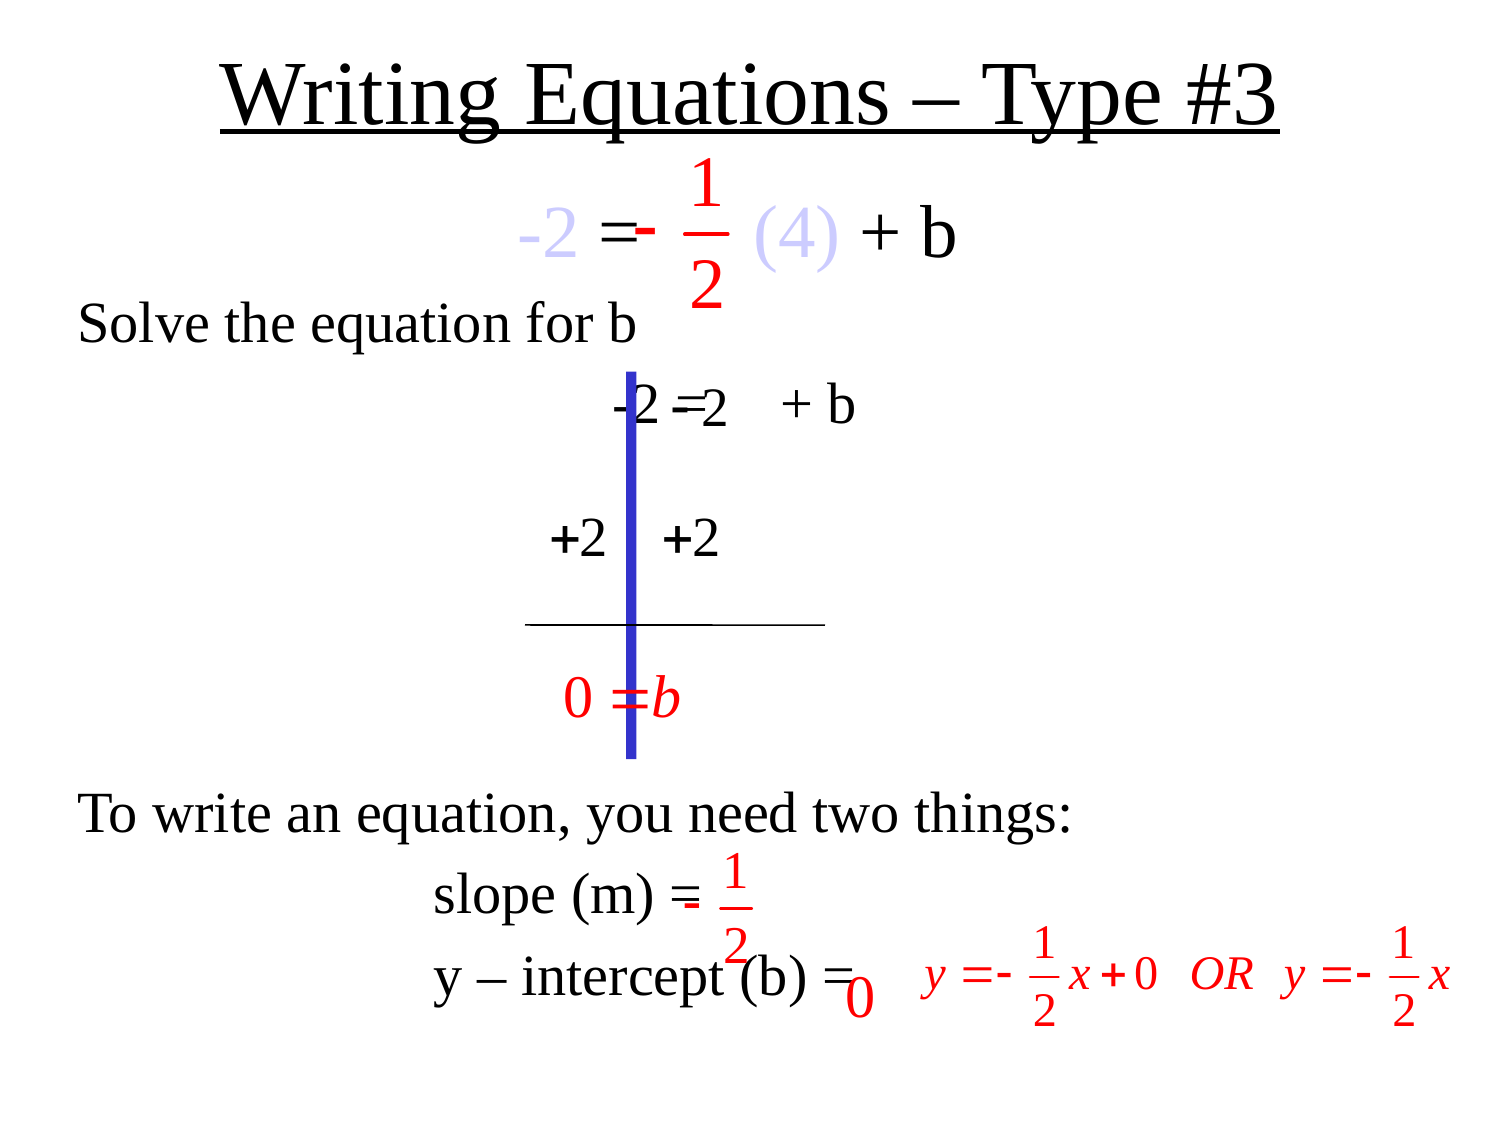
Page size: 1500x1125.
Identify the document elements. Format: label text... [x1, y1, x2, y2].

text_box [674, 837, 764, 976]
subtitle -2 = (4) + b Solve the equation for b -2 = + b To write an equation, you need two things: slope (m) = y – intercept (b) = [62, 174, 1413, 1097]
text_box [837, 962, 888, 1034]
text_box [912, 912, 1460, 1038]
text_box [539, 504, 616, 567]
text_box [622, 137, 744, 326]
title Writing Equations – Type #3 [112, 12, 1388, 163]
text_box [662, 374, 737, 436]
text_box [652, 504, 729, 567]
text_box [554, 661, 691, 733]
